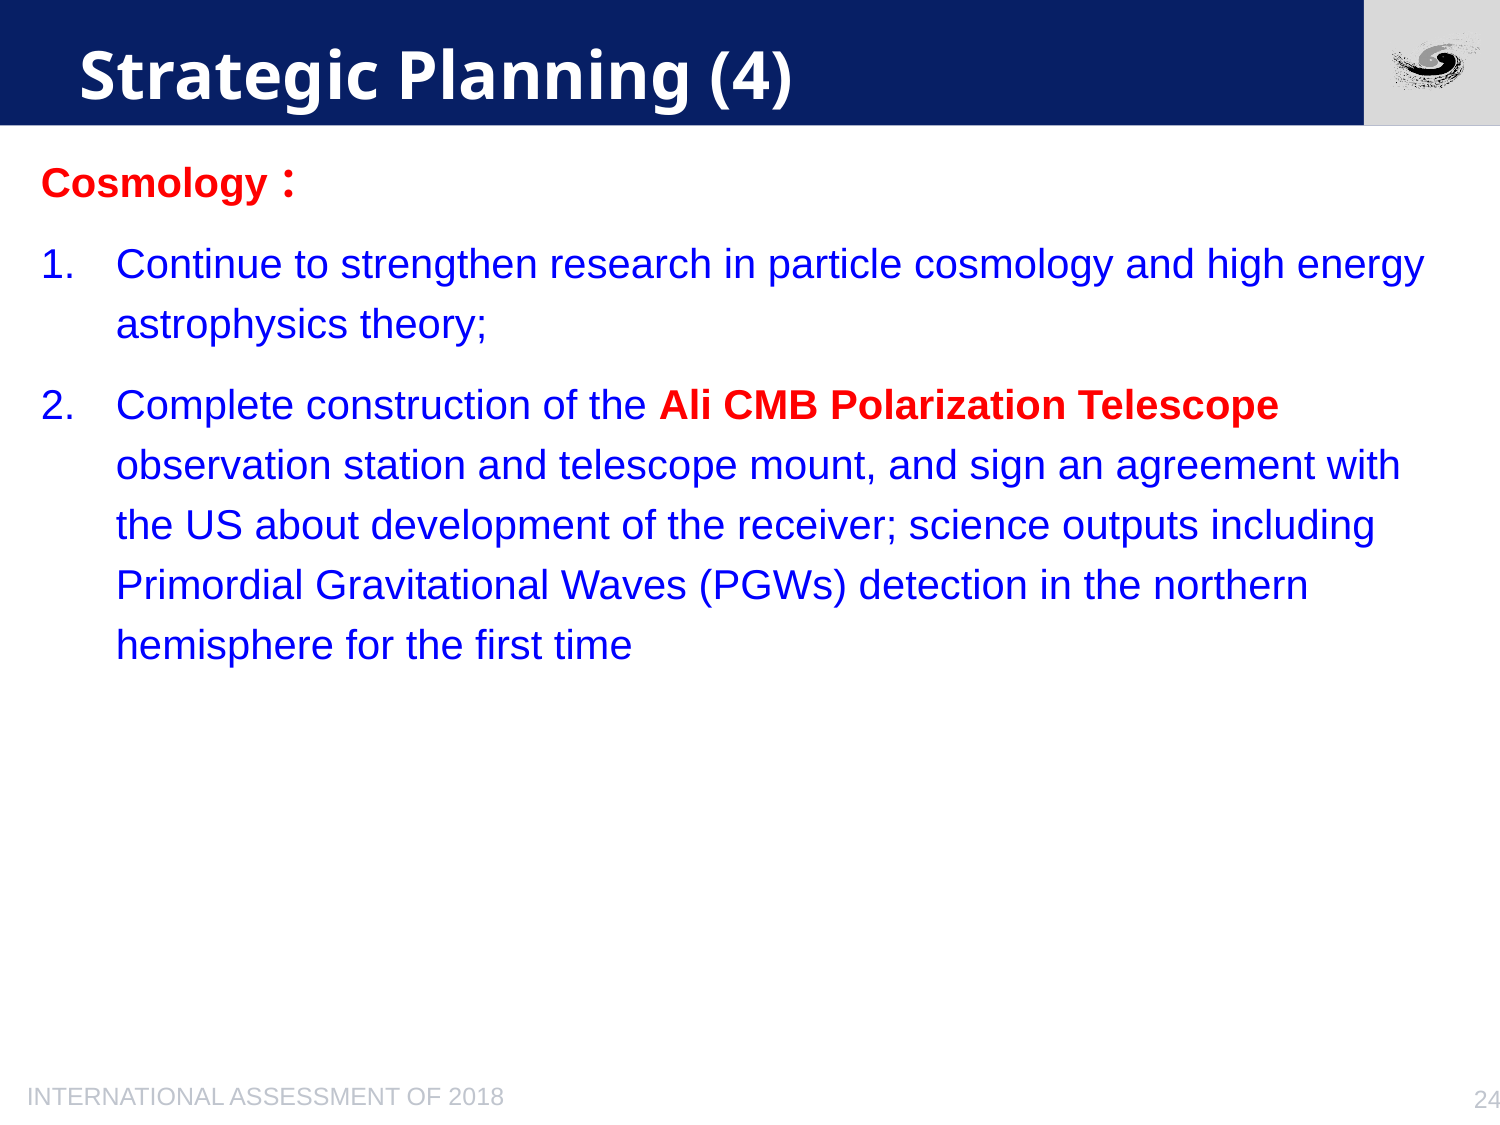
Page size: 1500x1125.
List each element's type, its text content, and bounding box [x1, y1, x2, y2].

text_box Cosmology： Continue to strengthen research in particle cosmology and high energy astrophysics theory; Complete construction of the Ali CMB Polarization Telescope observation station and telescope mount, and sign an agreement with the US about development of the receiver; science outputs including Primordial Gravitational Waves (PGWs) detection in the northern hemisphere for the first time [26, 138, 1466, 1072]
title Strategic Planning (4) [64, 29, 1354, 126]
picture [1390, 31, 1481, 91]
